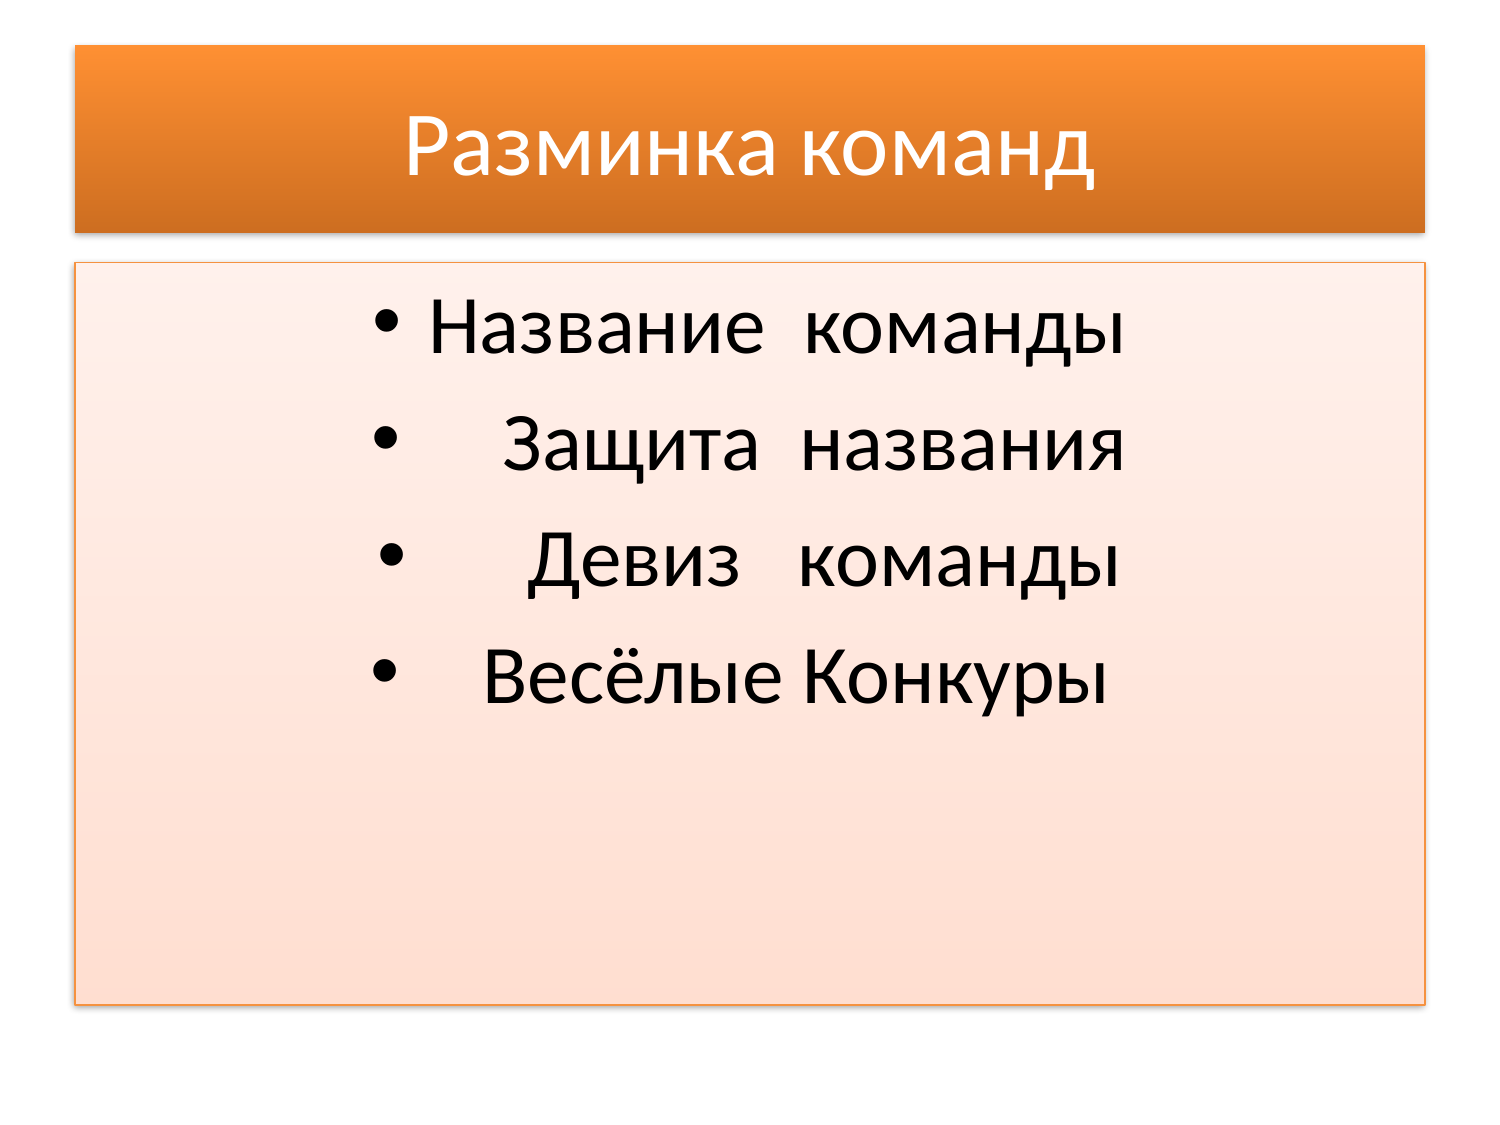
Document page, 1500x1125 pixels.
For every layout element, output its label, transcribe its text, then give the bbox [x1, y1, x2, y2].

title Разминка команд [75, 45, 1425, 233]
list Название команды Защита названия Девиз команды Весёлые Конкуры [74, 262, 1426, 1006]
